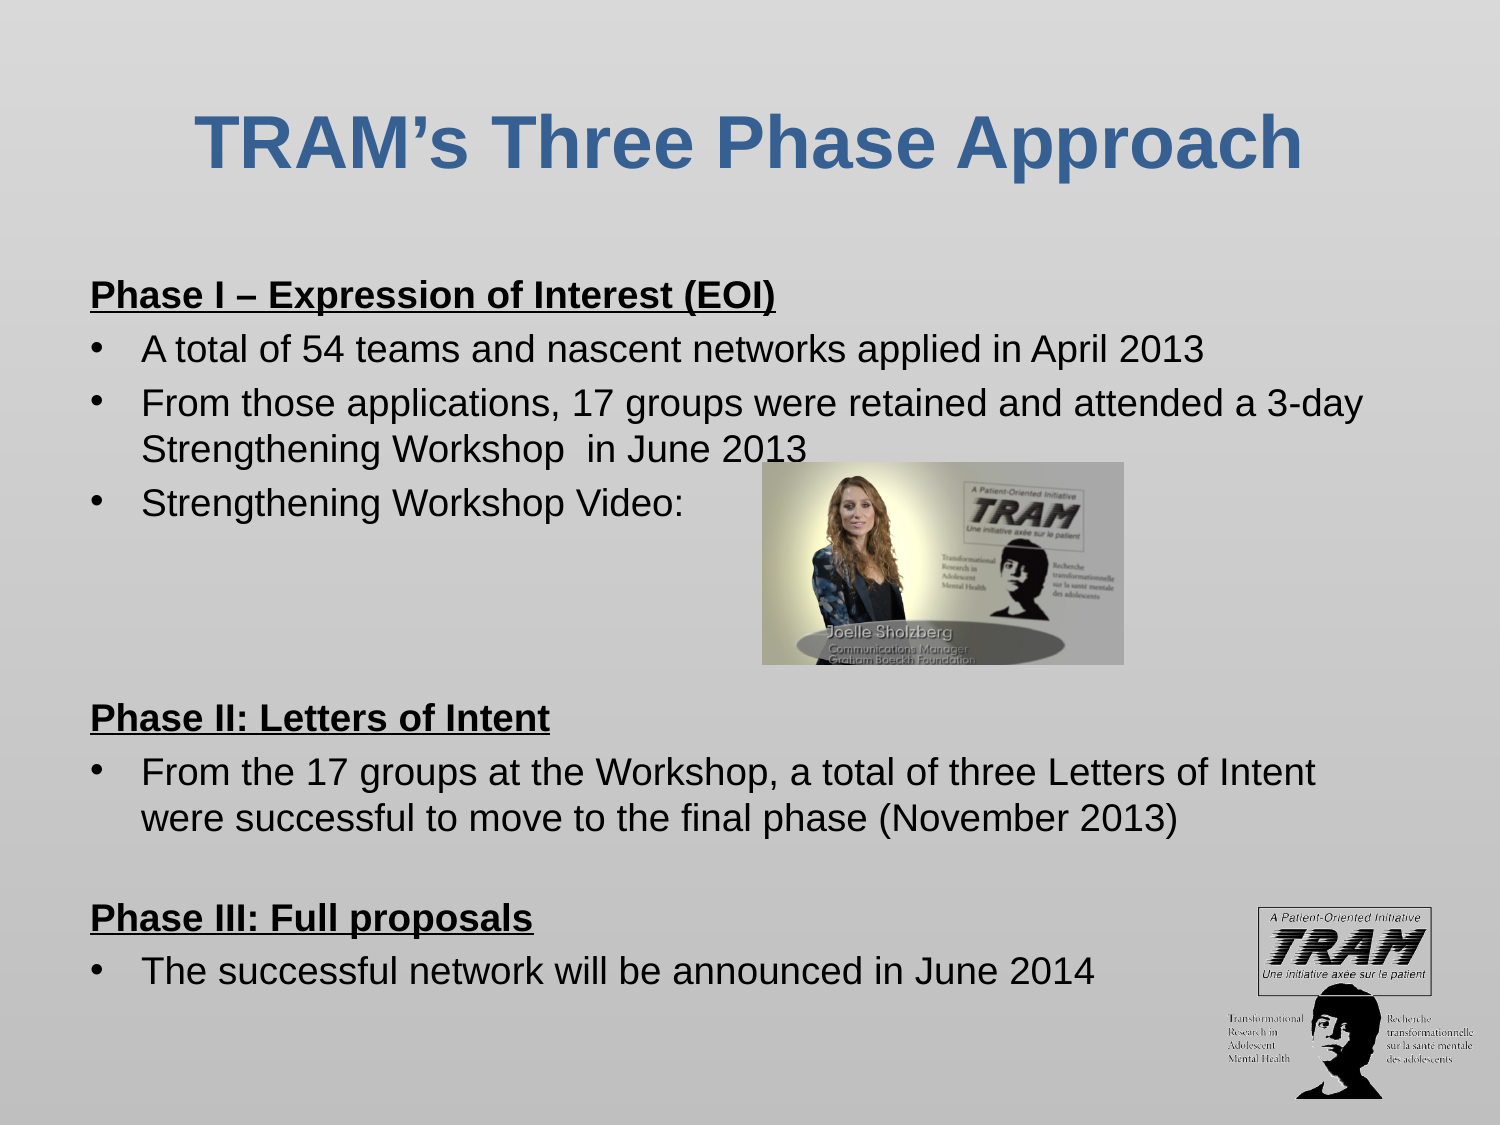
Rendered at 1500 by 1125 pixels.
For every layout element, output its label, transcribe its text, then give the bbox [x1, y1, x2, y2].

title TRAM’s Three Phase Approach [75, 45, 1425, 233]
list Phase I – Expression of Interest (EOI) A total of 54 teams and nascent networks applied in April 2013 From those applications, 17 groups were retained and attended a 3-day Strengthening Workshop in June 2013 Strengthening Workshop Video: Phase II: Letters of Intent From the 17 groups at the Workshop, a total of three Letters of Intent were successful to move to the final phase (November 2013) Phase III: Full proposals The successful network will be announced in June 2014 [75, 262, 1425, 1005]
picture [762, 462, 1124, 665]
picture [1199, 891, 1500, 1125]
